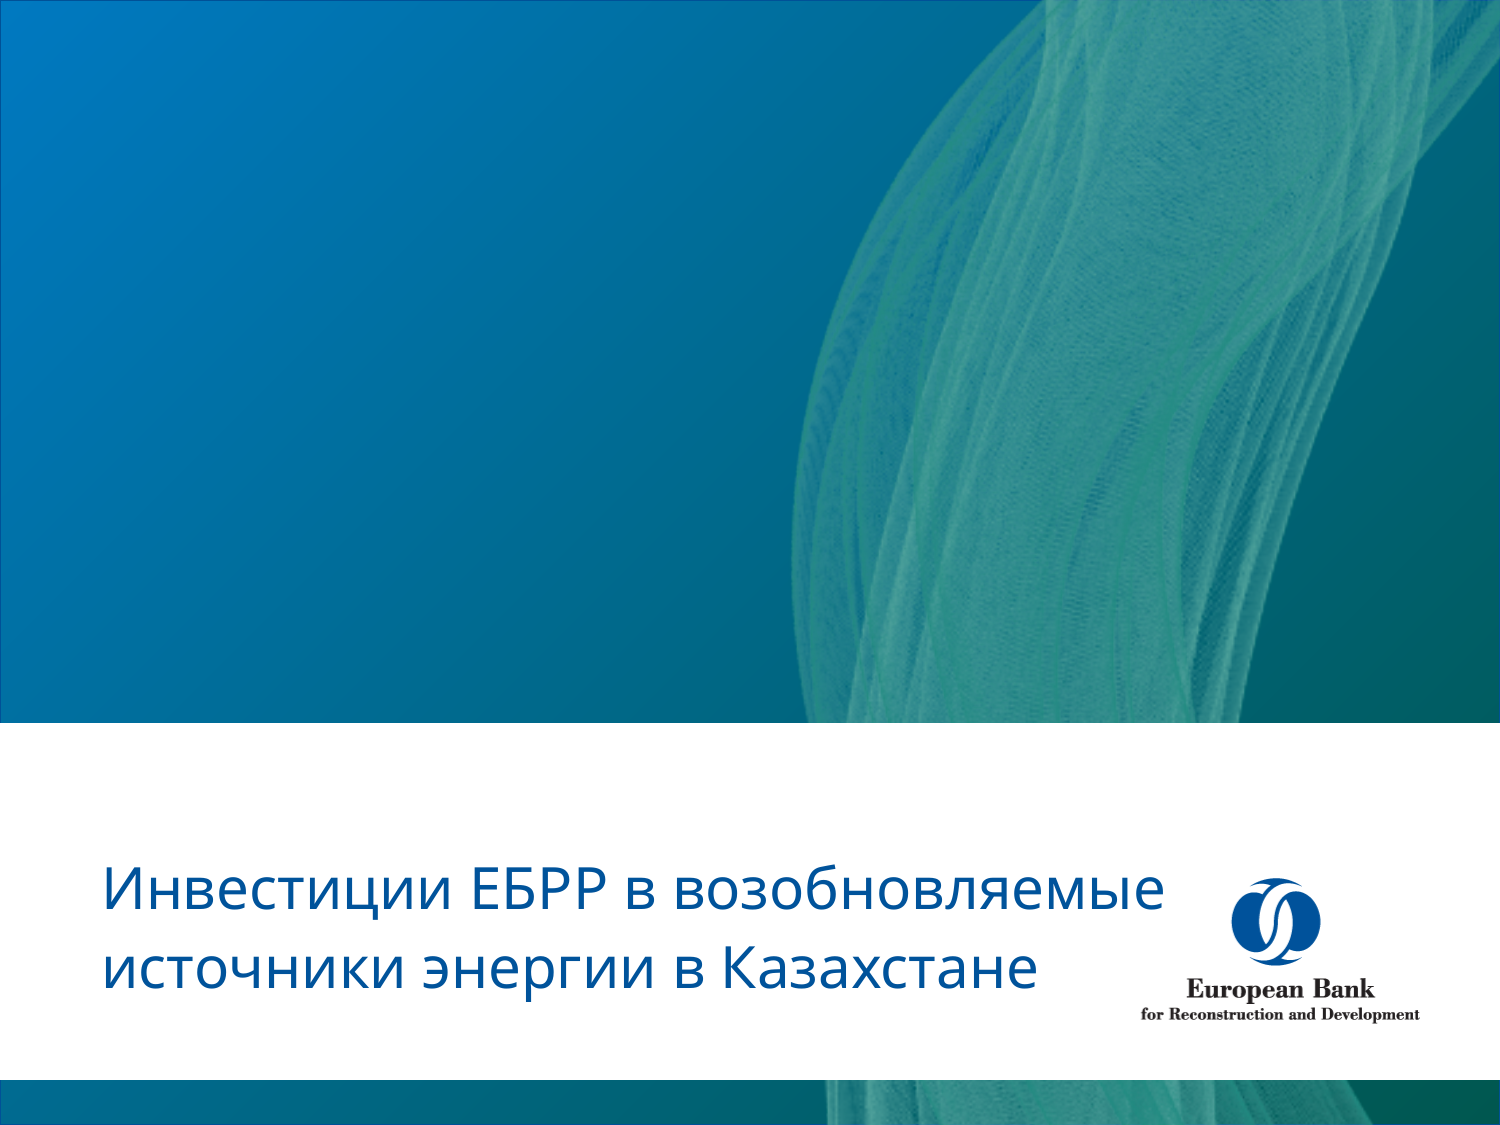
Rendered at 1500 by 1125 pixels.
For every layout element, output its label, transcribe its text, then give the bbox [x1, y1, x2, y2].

title Инвестиции ЕБРР в возобновляемые источники энергии в Казахстане [101, 846, 1330, 1006]
picture [0, 723, 1500, 1080]
